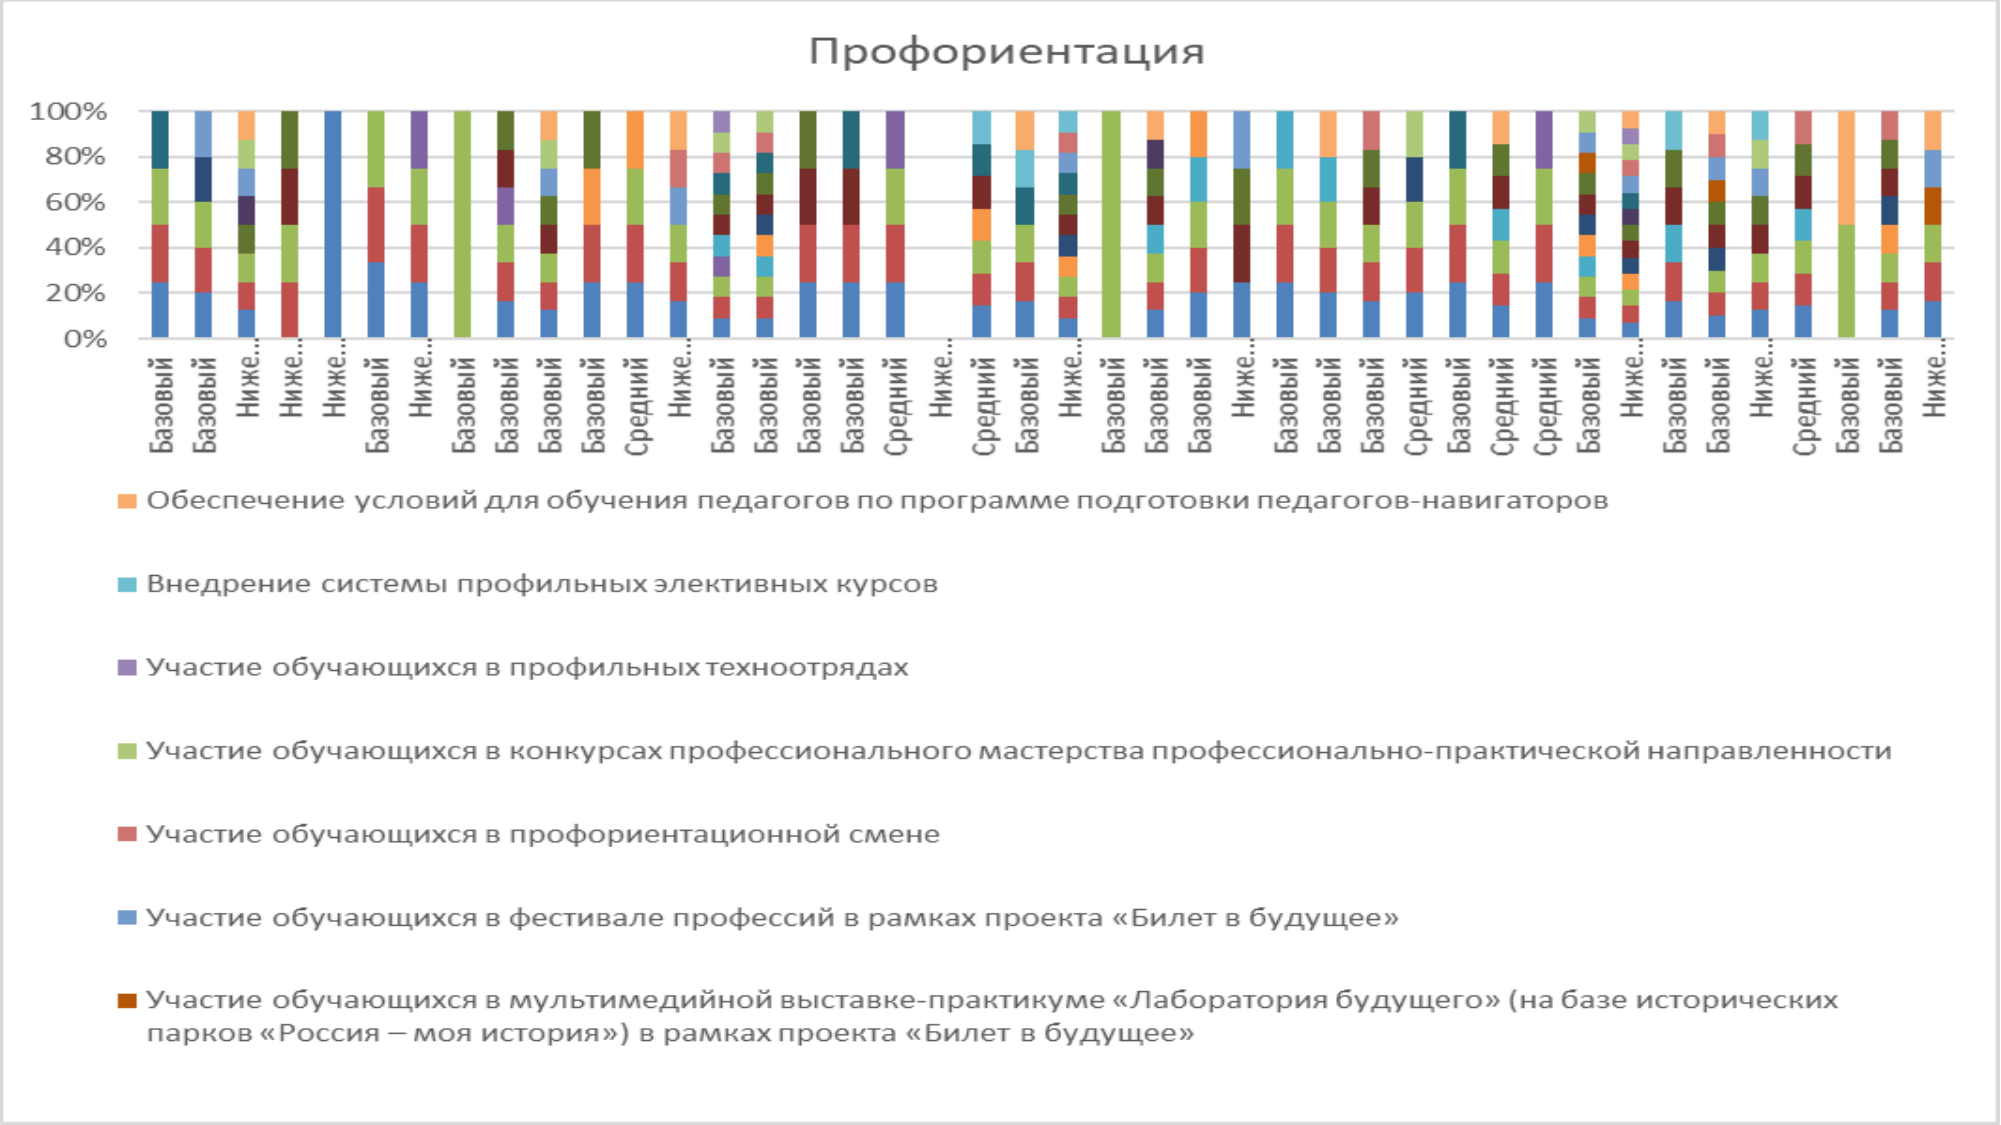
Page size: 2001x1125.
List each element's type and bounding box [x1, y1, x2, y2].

text_box [0, 0, 2000, 1125]
